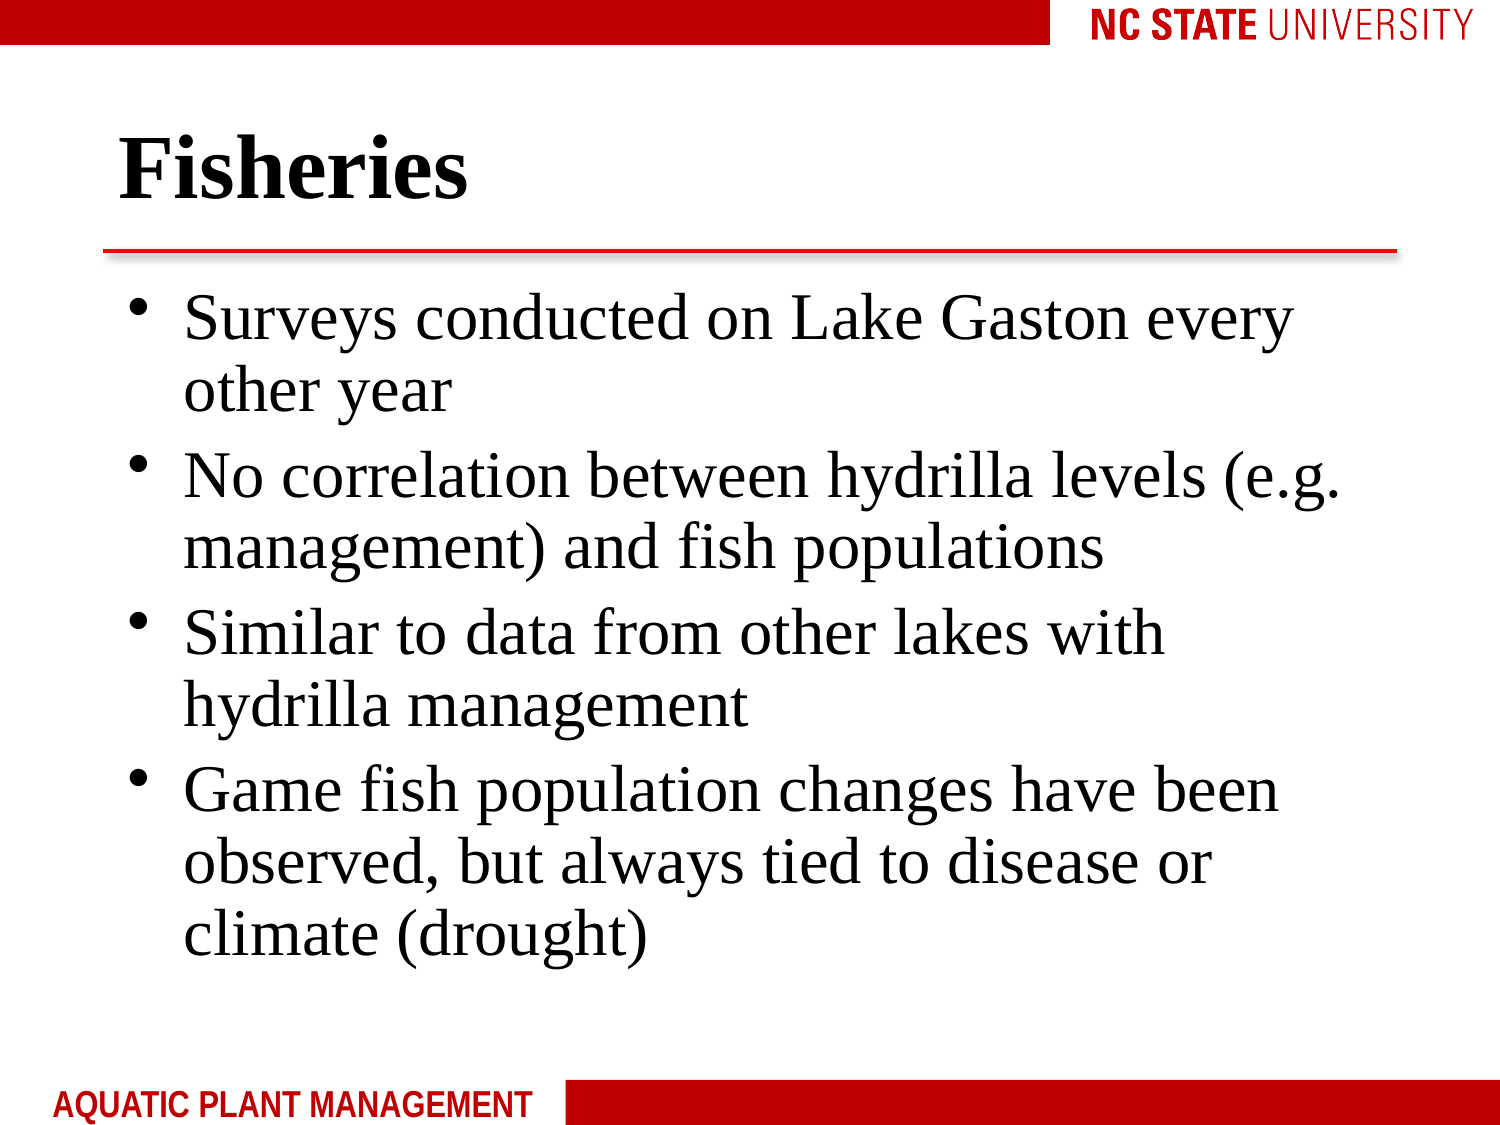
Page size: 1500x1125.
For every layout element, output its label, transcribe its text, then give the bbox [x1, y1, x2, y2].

title Fisheries [103, 59, 1397, 278]
picture [1082, 0, 1480, 52]
text_box Surveys conducted on Lake Gaston every other year No correlation between hydrilla levels (e.g. management) and fish populations Similar to data from other lakes with hydrilla management Game fish population changes have been observed, but always tied to disease or climate (drought) [112, 274, 1388, 1025]
